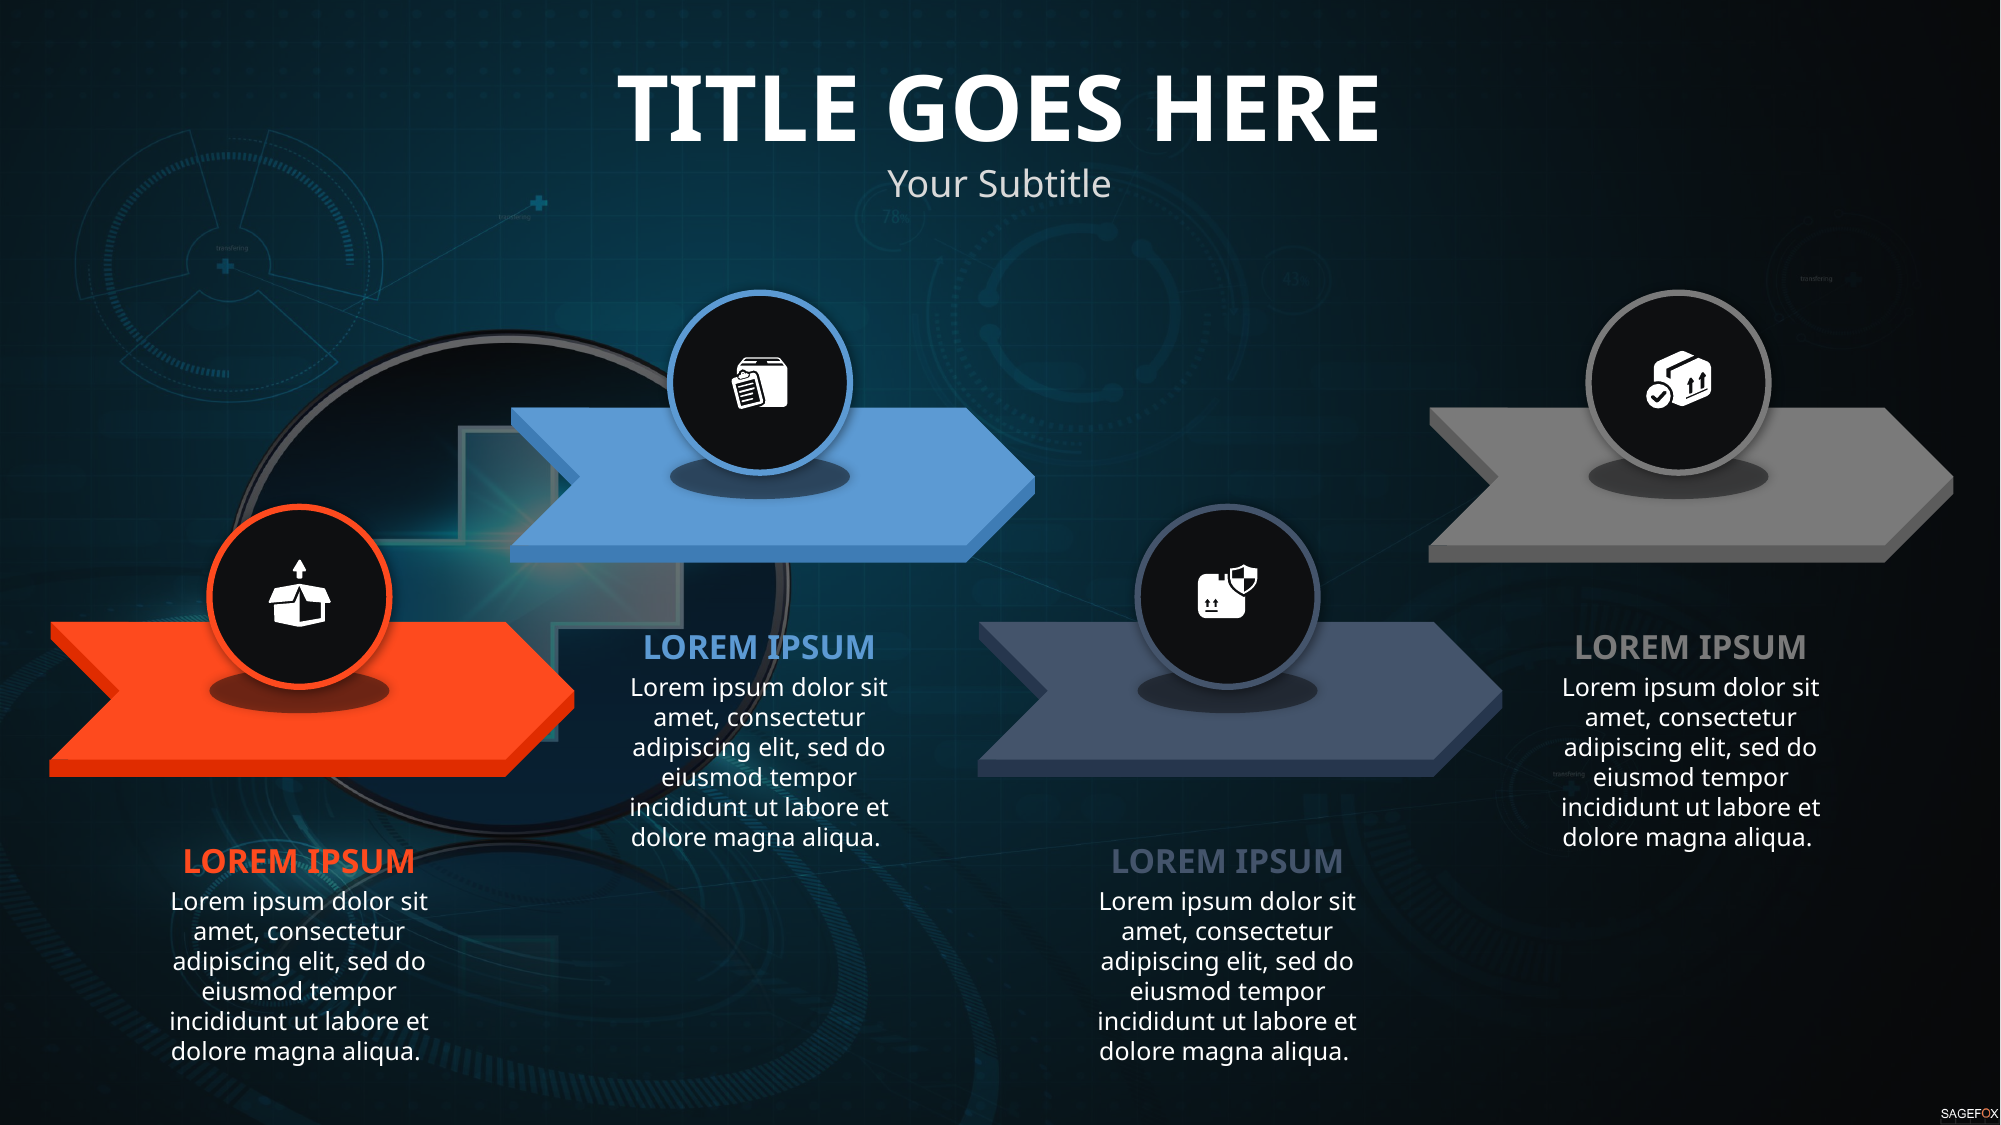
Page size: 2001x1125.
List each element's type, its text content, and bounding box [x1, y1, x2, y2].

text_box TITLE GOES HERE Your Subtitle [548, 42, 1452, 212]
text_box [669, 292, 850, 499]
text_box LOREM IPSUM Lorem ipsum dolor sit amet, consectetur adipiscing elit, sed do eiusmod tempor incididunt ut labore et dolore magna aliqua. [126, 833, 472, 1073]
picture [0, 0, 2001, 1125]
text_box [49, 621, 575, 777]
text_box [1428, 407, 1954, 563]
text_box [977, 621, 1503, 777]
text_box LOREM IPSUM Lorem ipsum dolor sit amet, consectetur adipiscing elit, sed do eiusmod tempor incididunt ut labore et dolore magna aliqua. [586, 619, 932, 859]
text_box LOREM IPSUM Lorem ipsum dolor sit amet, consectetur adipiscing elit, sed do eiusmod tempor incididunt ut labore et dolore magna aliqua. [1055, 833, 1401, 1073]
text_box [209, 506, 390, 714]
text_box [509, 407, 1035, 563]
text_box LOREM IPSUM Lorem ipsum dolor sit amet, consectetur adipiscing elit, sed do eiusmod tempor incididunt ut labore et dolore magna aliqua. [1518, 618, 1864, 859]
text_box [1588, 292, 1769, 499]
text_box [1137, 506, 1318, 714]
